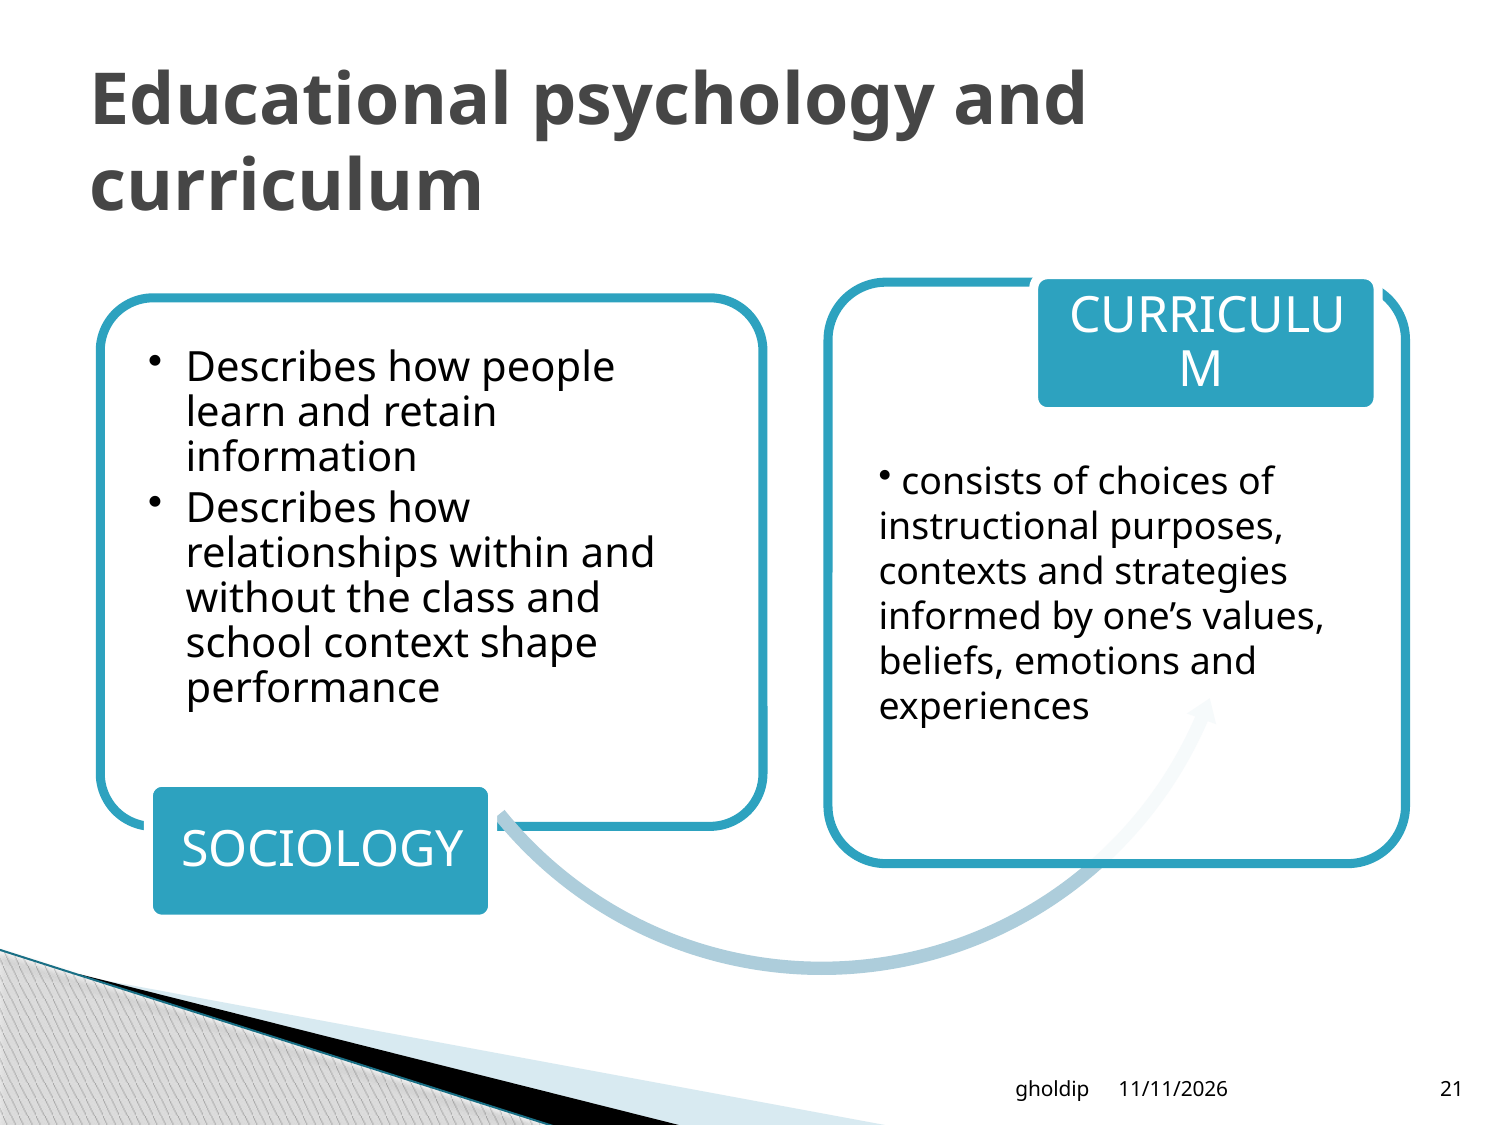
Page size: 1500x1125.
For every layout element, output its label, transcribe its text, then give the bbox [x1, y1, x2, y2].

footer gholdip [718, 1051, 1105, 1112]
slide_number 21 [1418, 1051, 1479, 1112]
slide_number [1105, 1051, 1418, 1112]
title Educational psychology and curriculum [75, 45, 1425, 233]
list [100, 255, 1406, 924]
